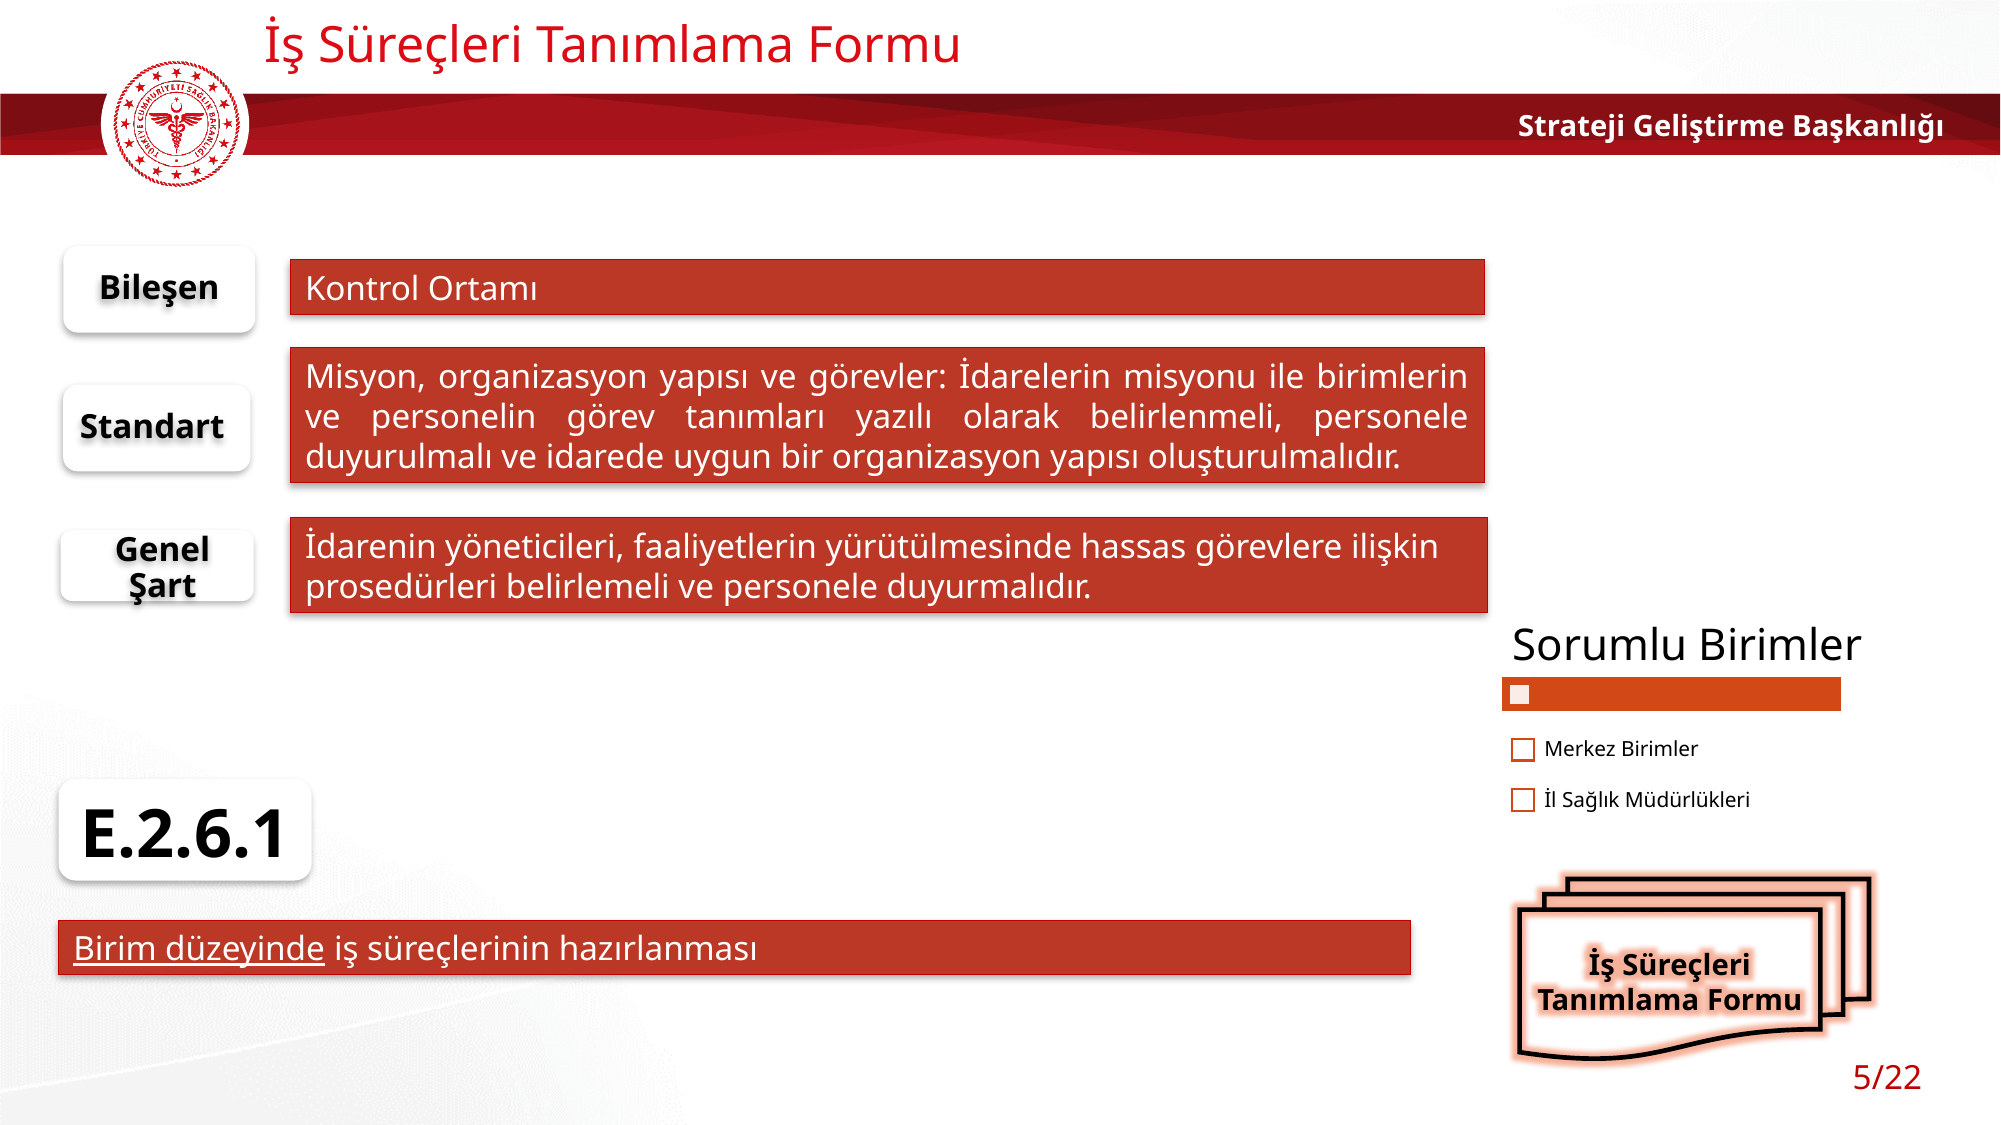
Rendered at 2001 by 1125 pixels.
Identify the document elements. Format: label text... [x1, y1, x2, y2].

text_box İdarenin yöneticileri, faaliyetlerin yürütülmesinde hassas görevlere ilişkin prosedürleri belirlemeli ve personele duyurmalıdır. [290, 517, 1488, 613]
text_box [1487, 613, 1902, 826]
text_box Birim düzeyinde iş süreçlerinin hazırlanması [58, 920, 1411, 975]
text_box Kontrol Ortamı [290, 259, 1485, 315]
title İş Süreçleri Tanımlama Formu [249, 3, 1977, 89]
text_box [60, 529, 258, 602]
picture [0, 0, 2001, 1125]
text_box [63, 245, 256, 333]
text_box Misyon, organizasyon yapısı ve görevler: İdarelerin misyonu ile birimlerin ve personelin görev tanımları yazılı olarak belirlenmeli, personele duyurulmalı ve idarede uygun bir organizasyon yapısı oluşturulmalıdır. [290, 347, 1485, 483]
text_box İş Süreçleri Tanımlama Formu [1519, 879, 1870, 1059]
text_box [58, 384, 251, 472]
text_box E.2.6.1 [57, 777, 313, 882]
